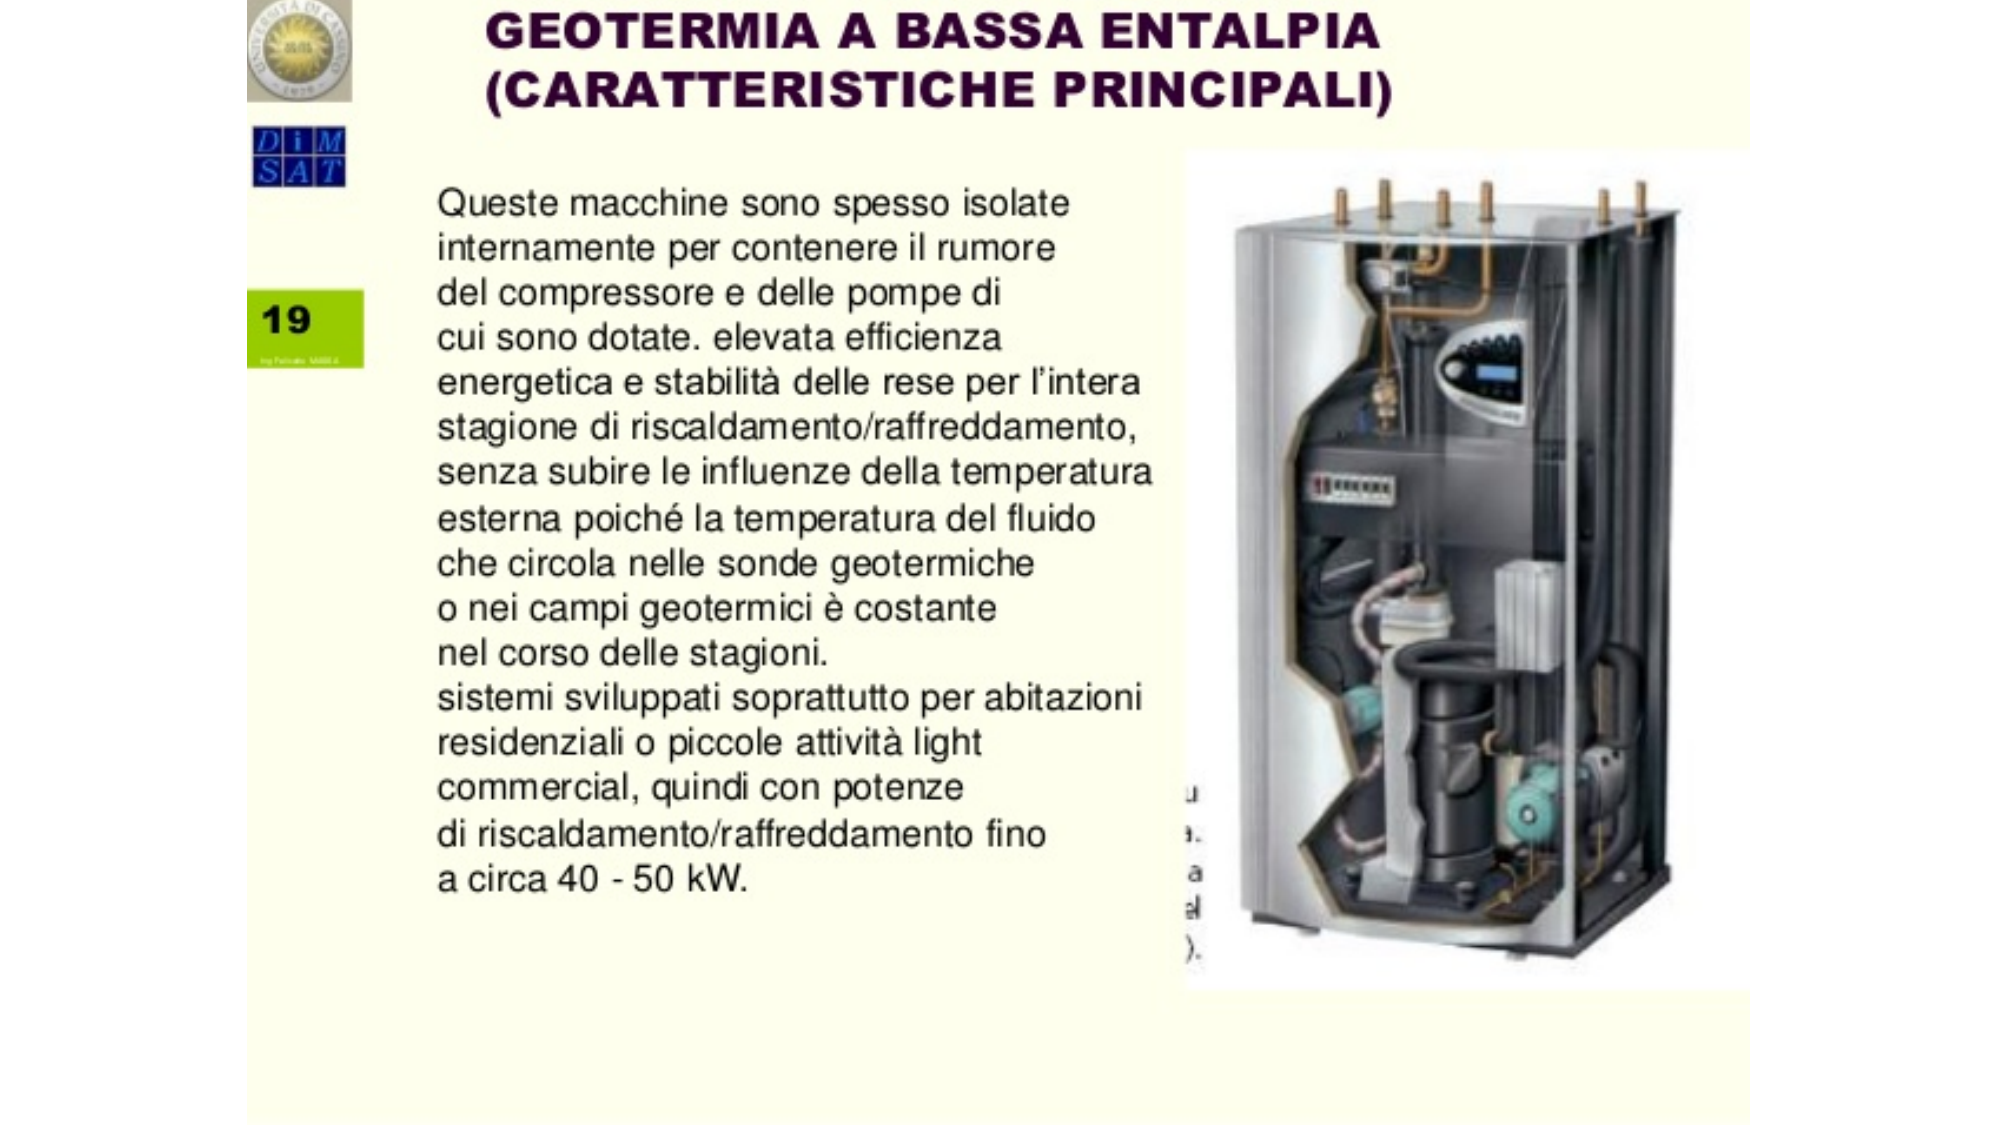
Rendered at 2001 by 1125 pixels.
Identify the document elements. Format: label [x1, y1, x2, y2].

picture [247, 0, 1750, 1125]
